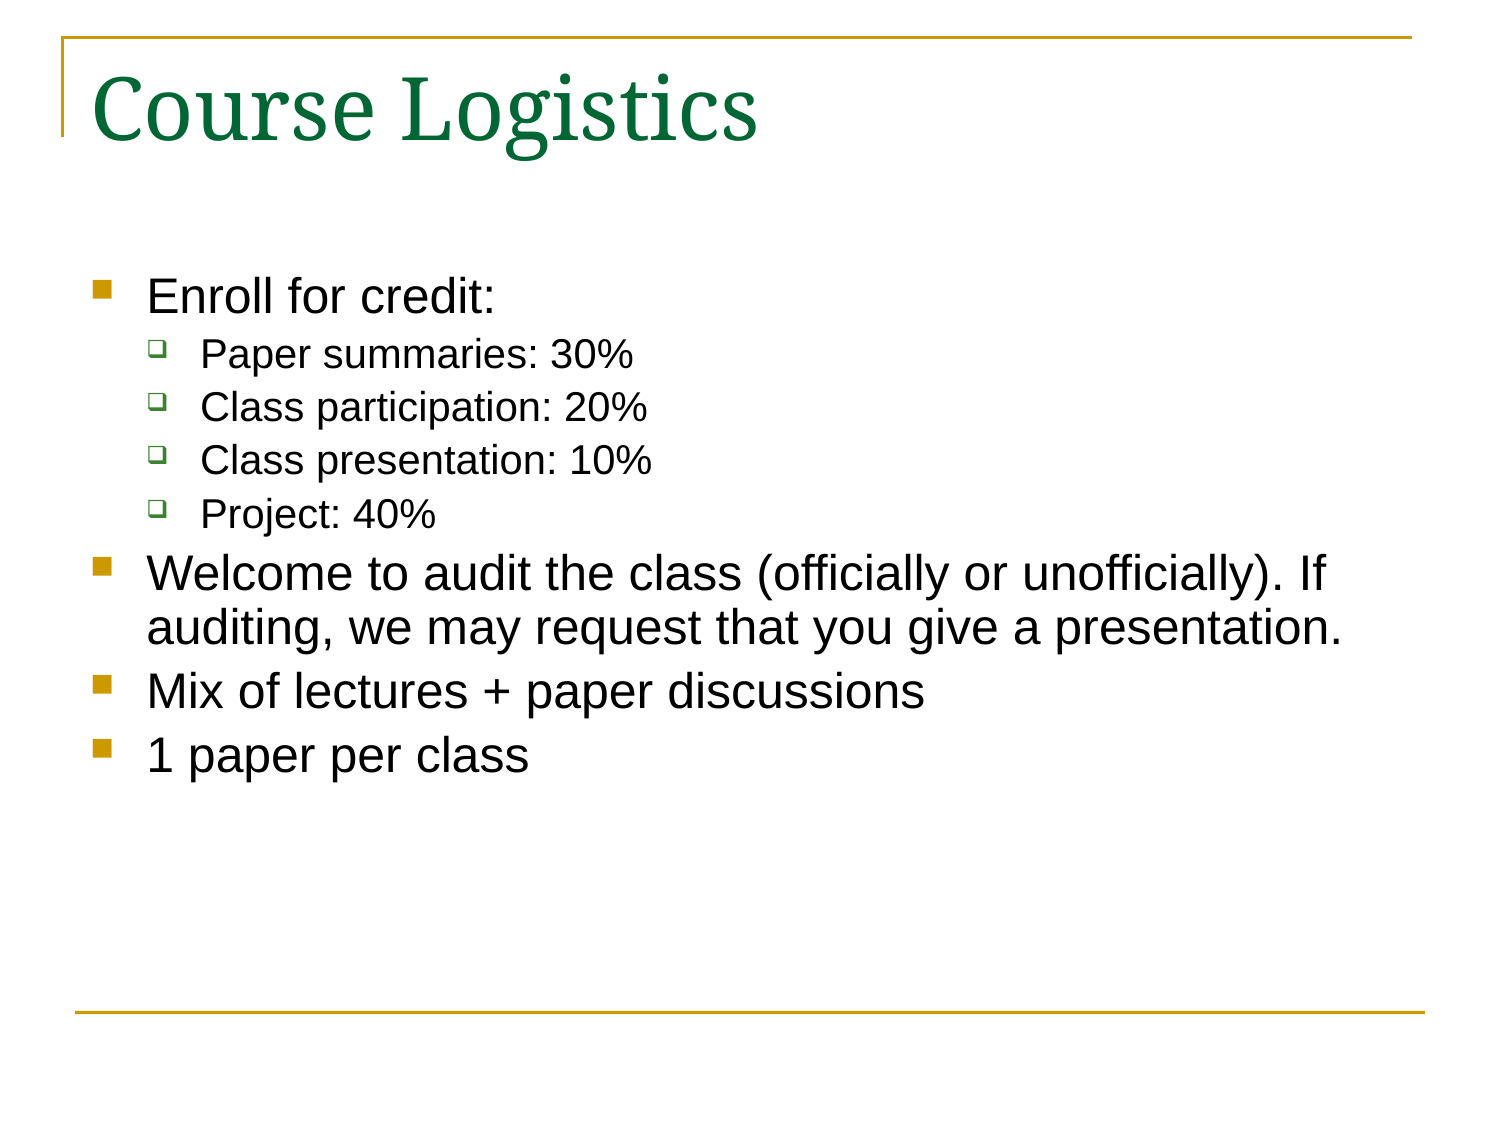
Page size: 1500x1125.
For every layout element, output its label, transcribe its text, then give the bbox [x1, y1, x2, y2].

title Course Logistics [74, 45, 1426, 233]
list Enroll for credit: Paper summaries: 30% Class participation: 20% Class presentation: 10% Project: 40% Welcome to audit the class (officially or unofficially). If auditing, we may request that you give a presentation. Mix of lectures + paper discussions 1 paper per class [74, 262, 1426, 1006]
